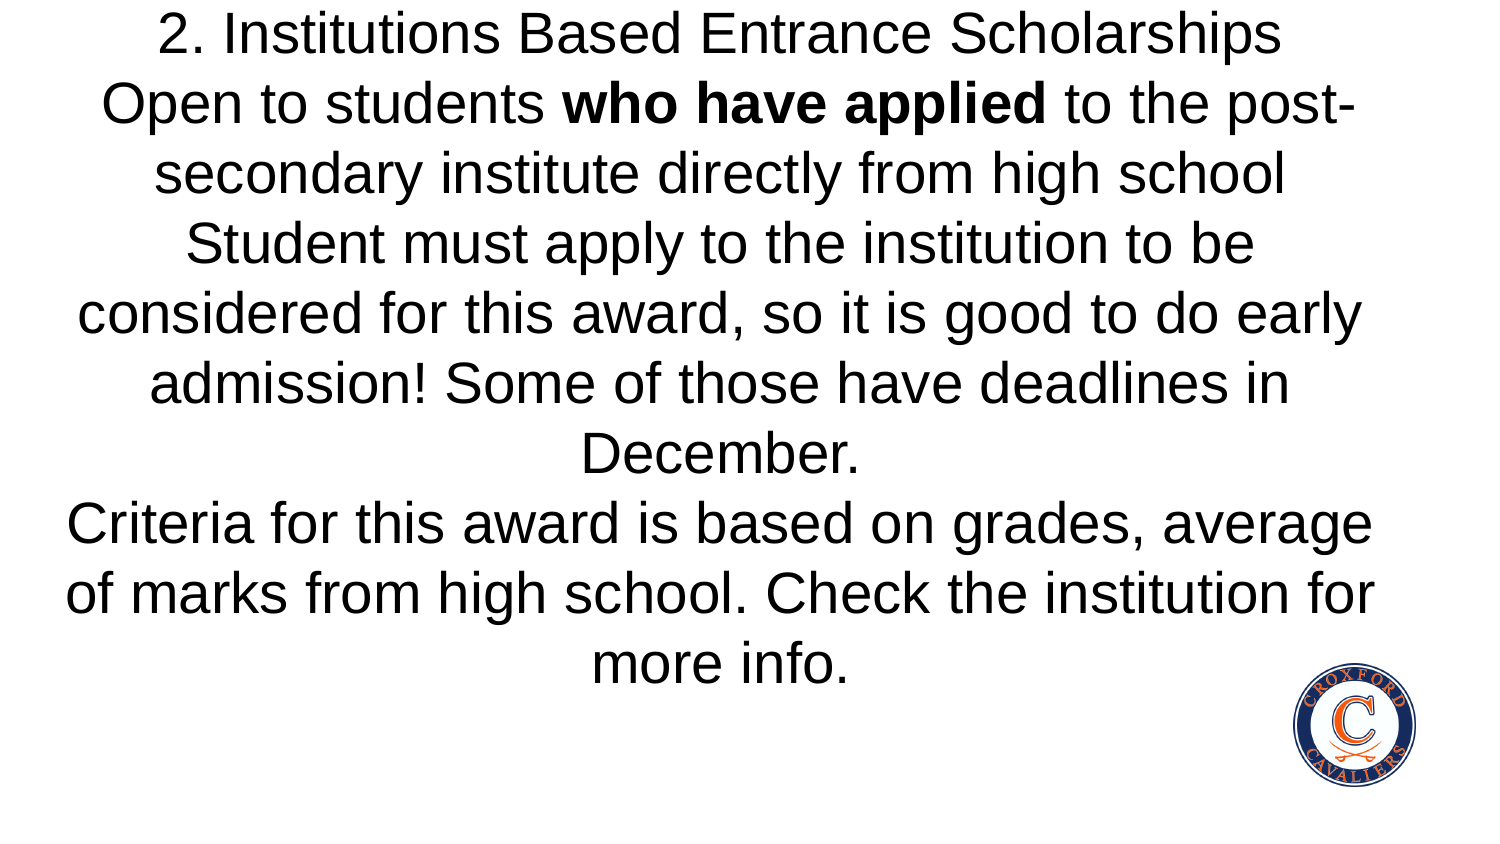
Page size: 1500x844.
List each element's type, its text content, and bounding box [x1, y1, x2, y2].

title 2. Institutions Based Entrance Scholarships Open to students who have applied to the post-secondary institute directly from high school Student must apply to the institution to be considered for this award, so it is good to do early admission! Some of those have deadlines in December. Criteria for this award is based on grades, average of marks from high school. Check the institution for more info. [22, 65, 1421, 204]
picture [1292, 663, 1417, 787]
